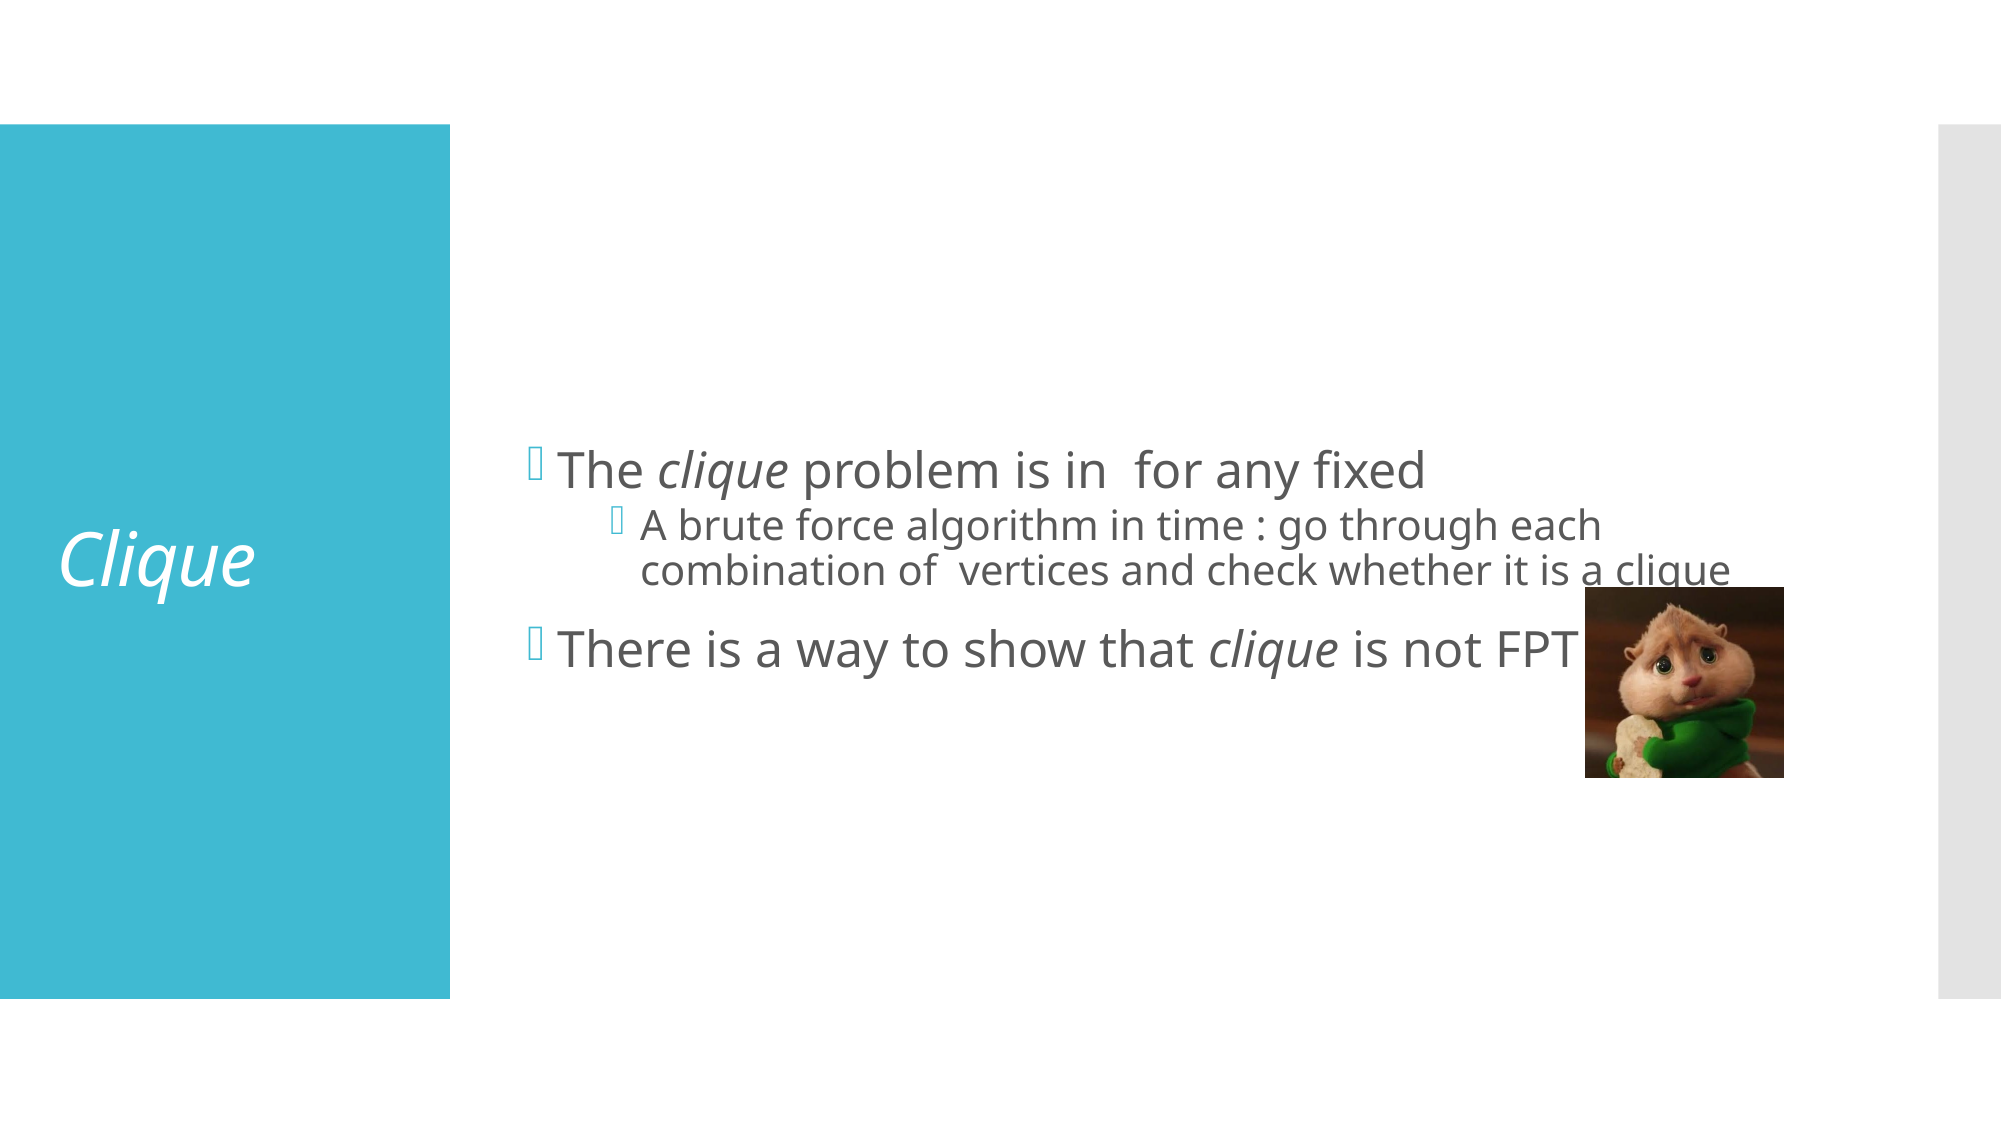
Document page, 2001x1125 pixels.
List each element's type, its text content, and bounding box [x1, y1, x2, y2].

picture [1584, 587, 1784, 779]
title Clique [41, 184, 412, 940]
